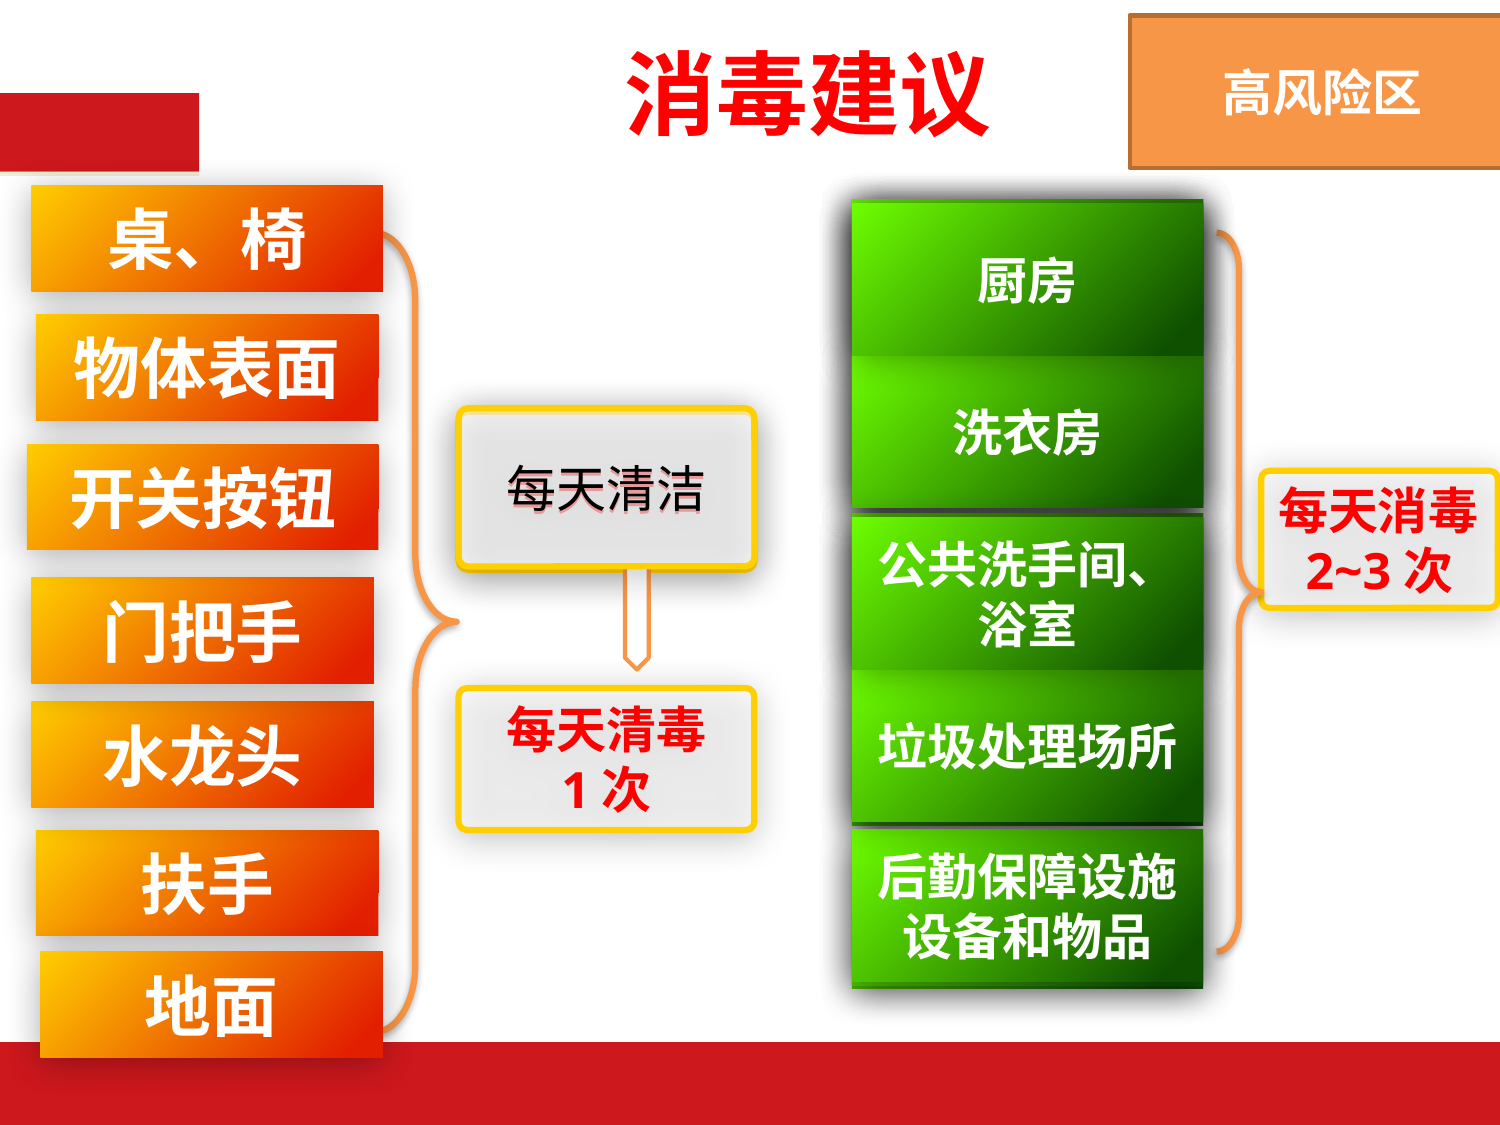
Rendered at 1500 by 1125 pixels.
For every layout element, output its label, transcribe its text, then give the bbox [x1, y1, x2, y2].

text_box 公共洗手间、浴室 [851, 516, 1204, 670]
text_box 后勤保障设施设备和物品 [851, 844, 1204, 983]
text_box [389, 252, 460, 1013]
picture [0, 1042, 1500, 1125]
text_box 桌、椅 [31, 185, 384, 292]
text_box 门把手 [31, 577, 375, 684]
text_box 水龙头 [31, 705, 375, 808]
text_box 洗衣房 [851, 378, 1204, 506]
title 消毒建议 [193, 0, 1424, 186]
text_box 每天消毒2~3次 [1260, 470, 1499, 609]
text_box 扶手 [35, 829, 379, 937]
text_box [1229, 240, 1265, 948]
text_box 每天清洁 [457, 407, 756, 568]
text_box [622, 595, 651, 672]
text_box 地面 [40, 951, 384, 1058]
text_box 每天清毒 1次 [457, 687, 756, 831]
picture [0, 93, 193, 176]
text_box 开关按钮 [26, 443, 379, 551]
text_box 高风险区 [1128, 13, 1500, 170]
text_box 物体表面 [35, 314, 379, 421]
text_box 厨房 [851, 202, 1204, 356]
text_box 垃圾处理场所 [851, 692, 1204, 823]
